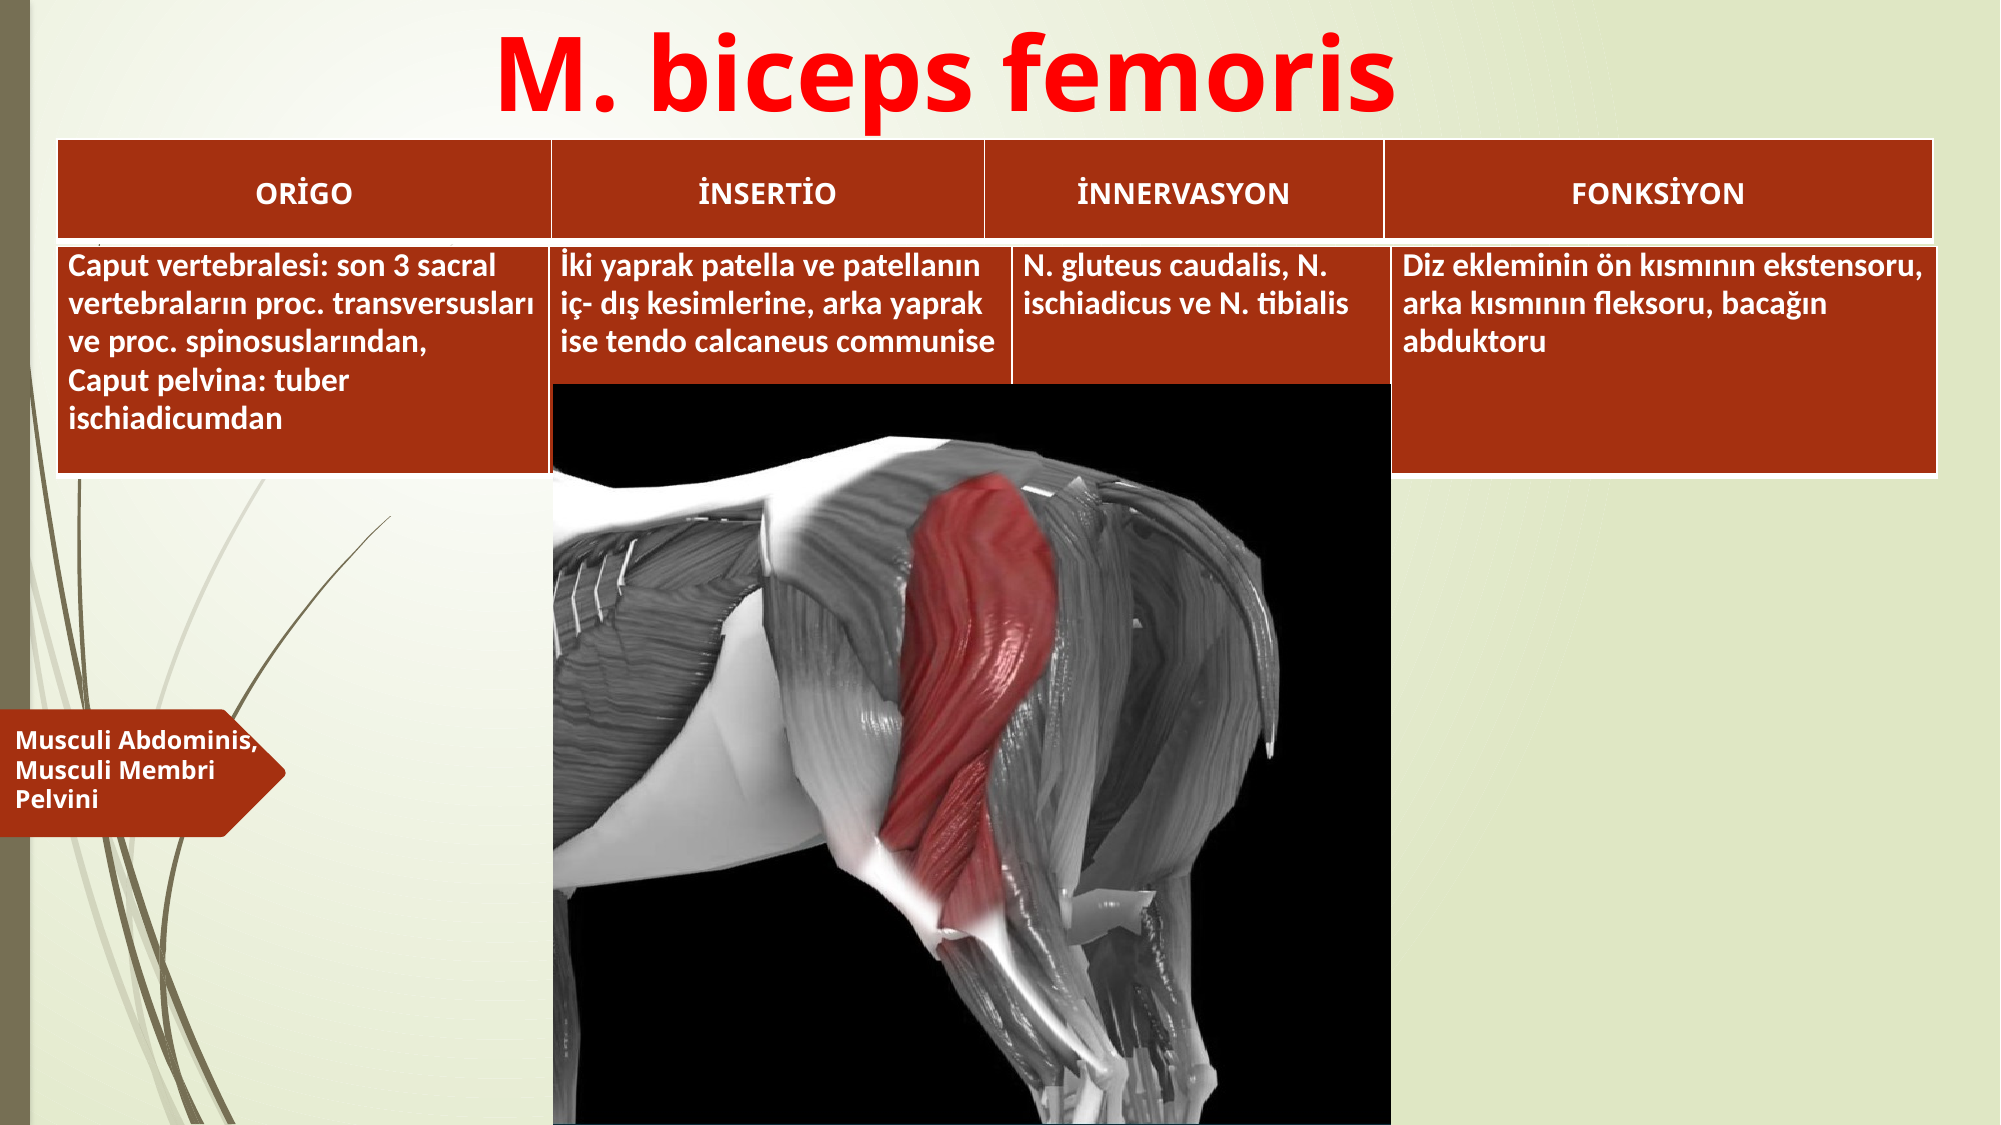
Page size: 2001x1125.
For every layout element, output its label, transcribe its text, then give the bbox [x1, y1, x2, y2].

table_header ORİGO [58, 140, 551, 238]
picture [553, 384, 1391, 1125]
table_header Caput vertebralesi: son 3 sacral vertebraların proc. transversusları ve proc. spinosuslarından, Caput pelvina: tuber ischiadicumdan [58, 247, 548, 473]
text_box Musculi Abdominis, Musculi Membri Pelvini [0, 716, 281, 822]
table_header FONKSİYON [1385, 140, 1932, 238]
table_header İki yaprak patella ve patellanın iç- dış kesimlerine, arka yaprak ise tendo calcaneus communise [550, 247, 1011, 386]
table_header N. gluteus caudalis, N. ischiadicus ve N. tibialis [1013, 247, 1390, 384]
table_header İNNERVASYON [985, 140, 1383, 238]
table_header İNSERTİO [552, 140, 984, 238]
table_header Diz ekleminin ön kısmının ekstensoru, arka kısmının fleksoru, bacağın abduktoru [1392, 247, 1936, 473]
title M. biceps femoris [477, 0, 1741, 138]
